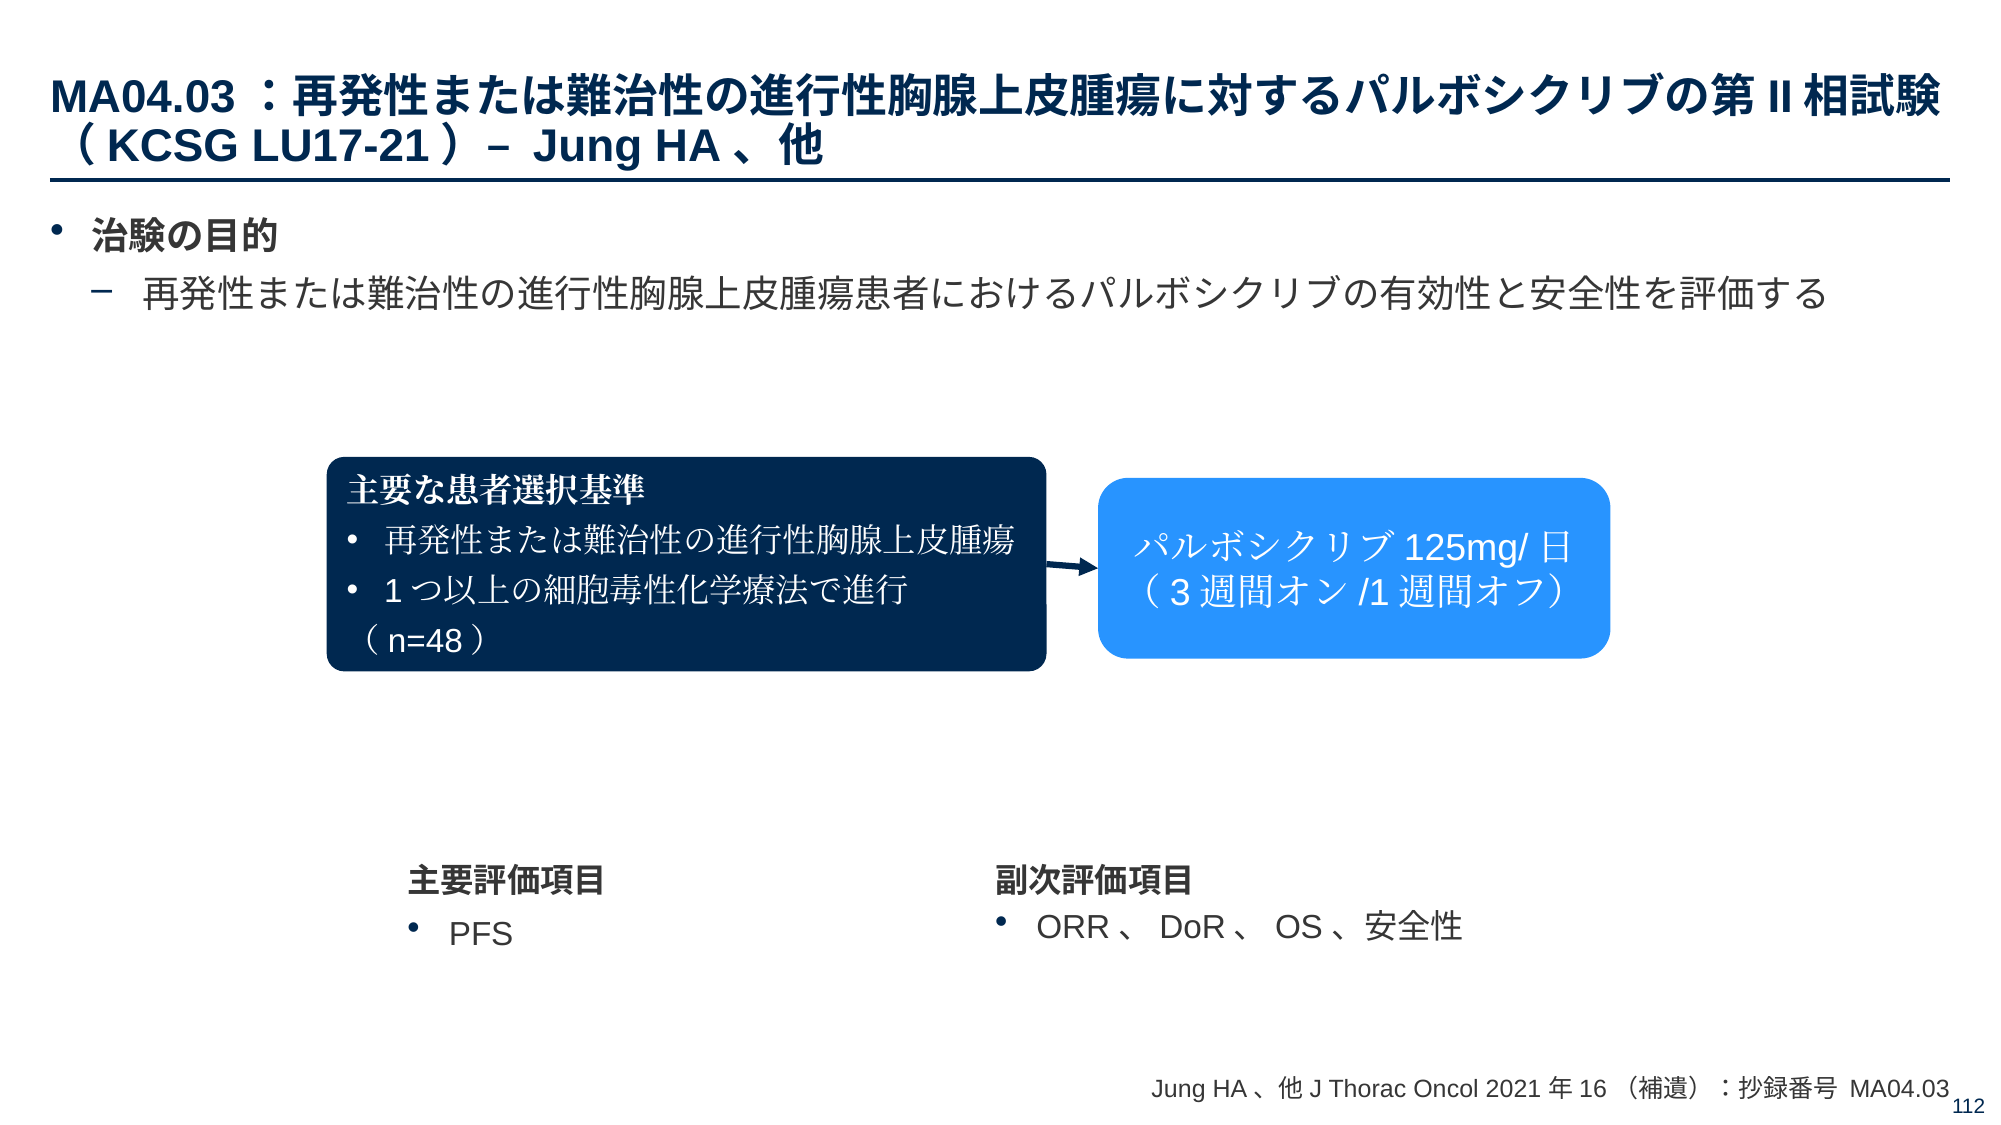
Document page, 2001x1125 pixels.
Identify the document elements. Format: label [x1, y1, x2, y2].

text_box [326, 456, 1611, 672]
title [50, 17, 1980, 172]
text_box [407, 851, 1681, 980]
list [1046, 1069, 1950, 1103]
list [50, 204, 1950, 1034]
